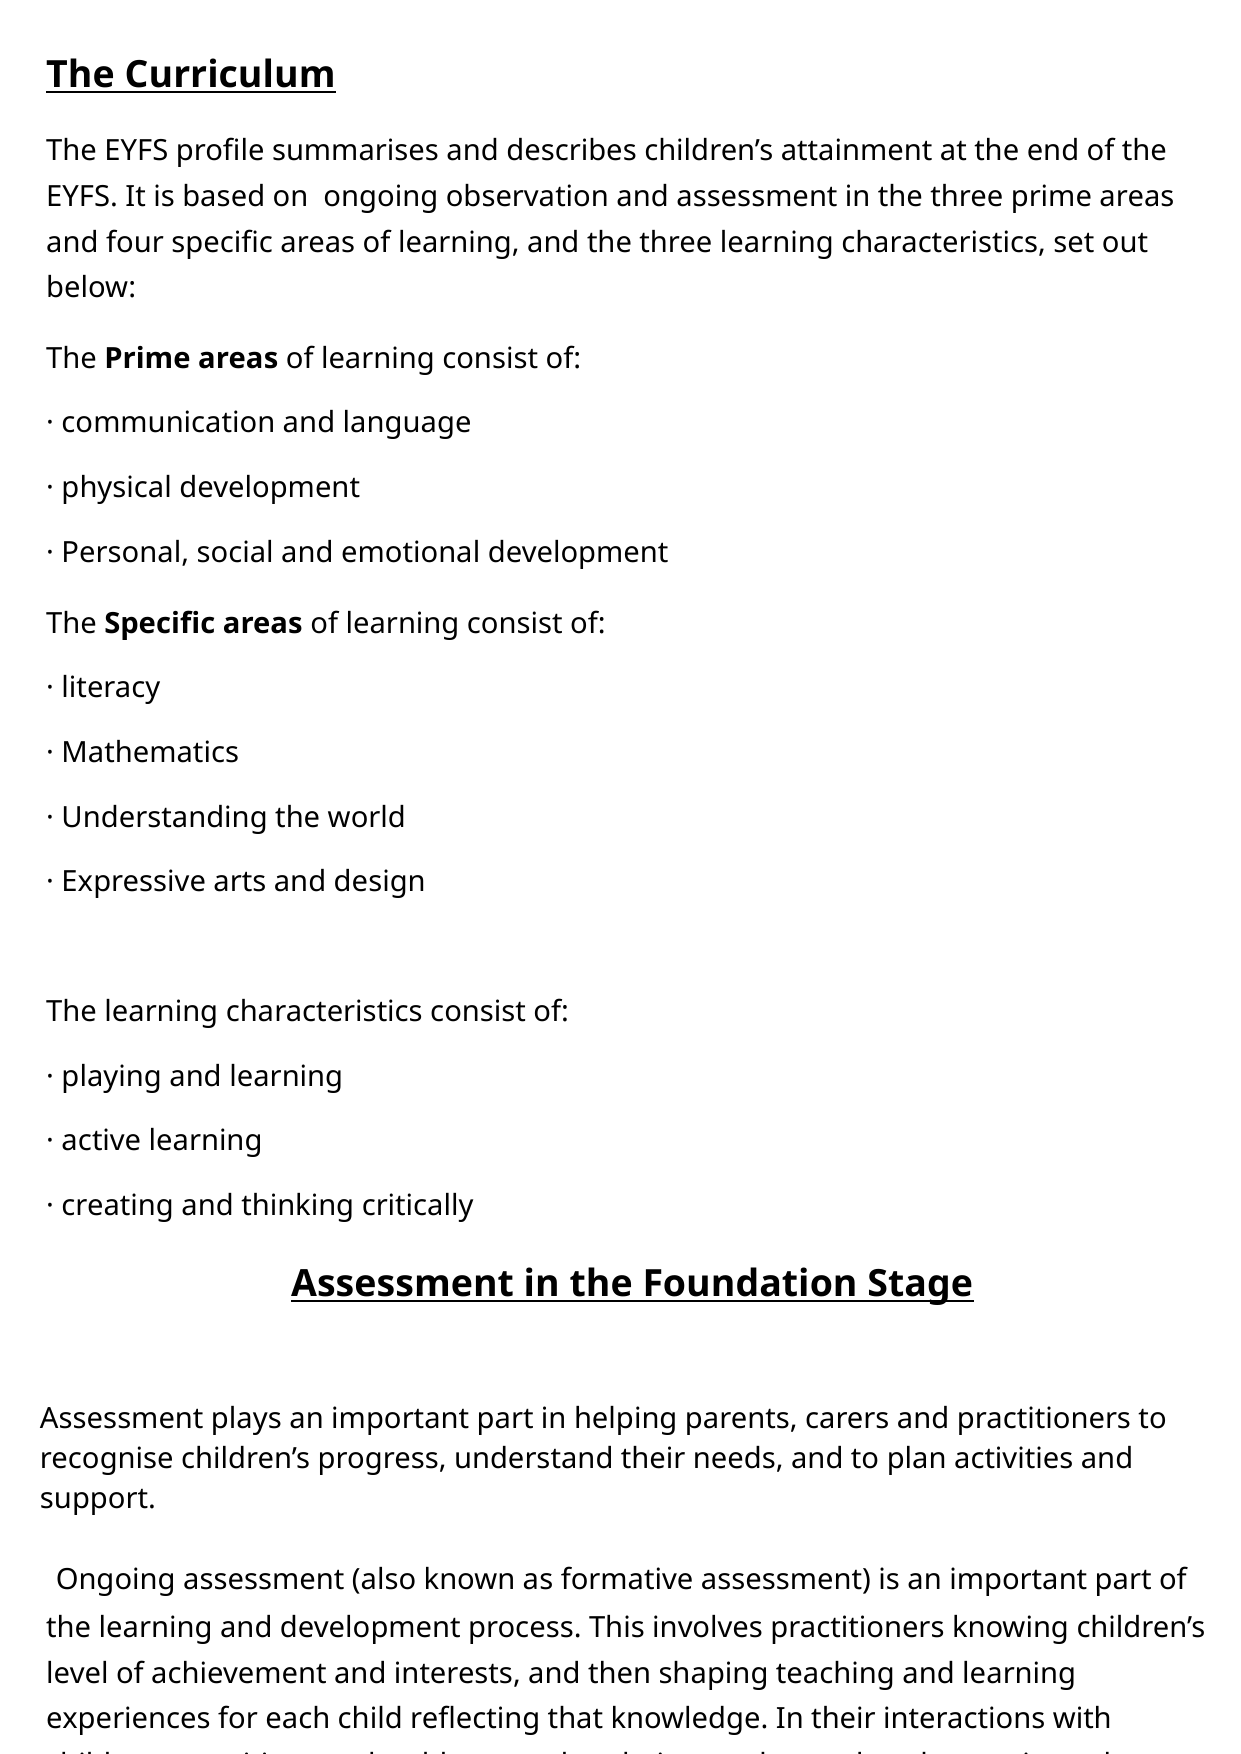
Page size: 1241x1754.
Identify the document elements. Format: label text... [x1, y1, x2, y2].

table_header The Curriculum The EYFS profile summarises and describes children’s attainment at the end of the EYFS. It is based on ongoing observation and assessment in the three prime areas and four specific areas of learning, and the three learning characteristics, set out below: The Prime areas of learning consist of: · communication and language · physical development · Personal, social and emotional development The Specific areas of learning consist of: · literacy · Mathematics · Understanding the world · Expressive arts and design The learning characteristics consist of: · playing and learning · active learning · creating and thinking critically Assessment in the Foundation Stage Assessment plays an important part in helping parents, carers and practitioners to recognise children’s progress, understand their needs, and to plan activities and support. Ongoing assessment (also known as formative assessment) is an important part of the learning and development process. This involves practitioners knowing children’s level of achievement and interests, and then shaping teaching and learning experiences for each child reflecting that knowledge. In their interactions with children, practitioners should respond to their own day-to-day observations about children’s progress and observations. [25, 25, 1240, 1754]
